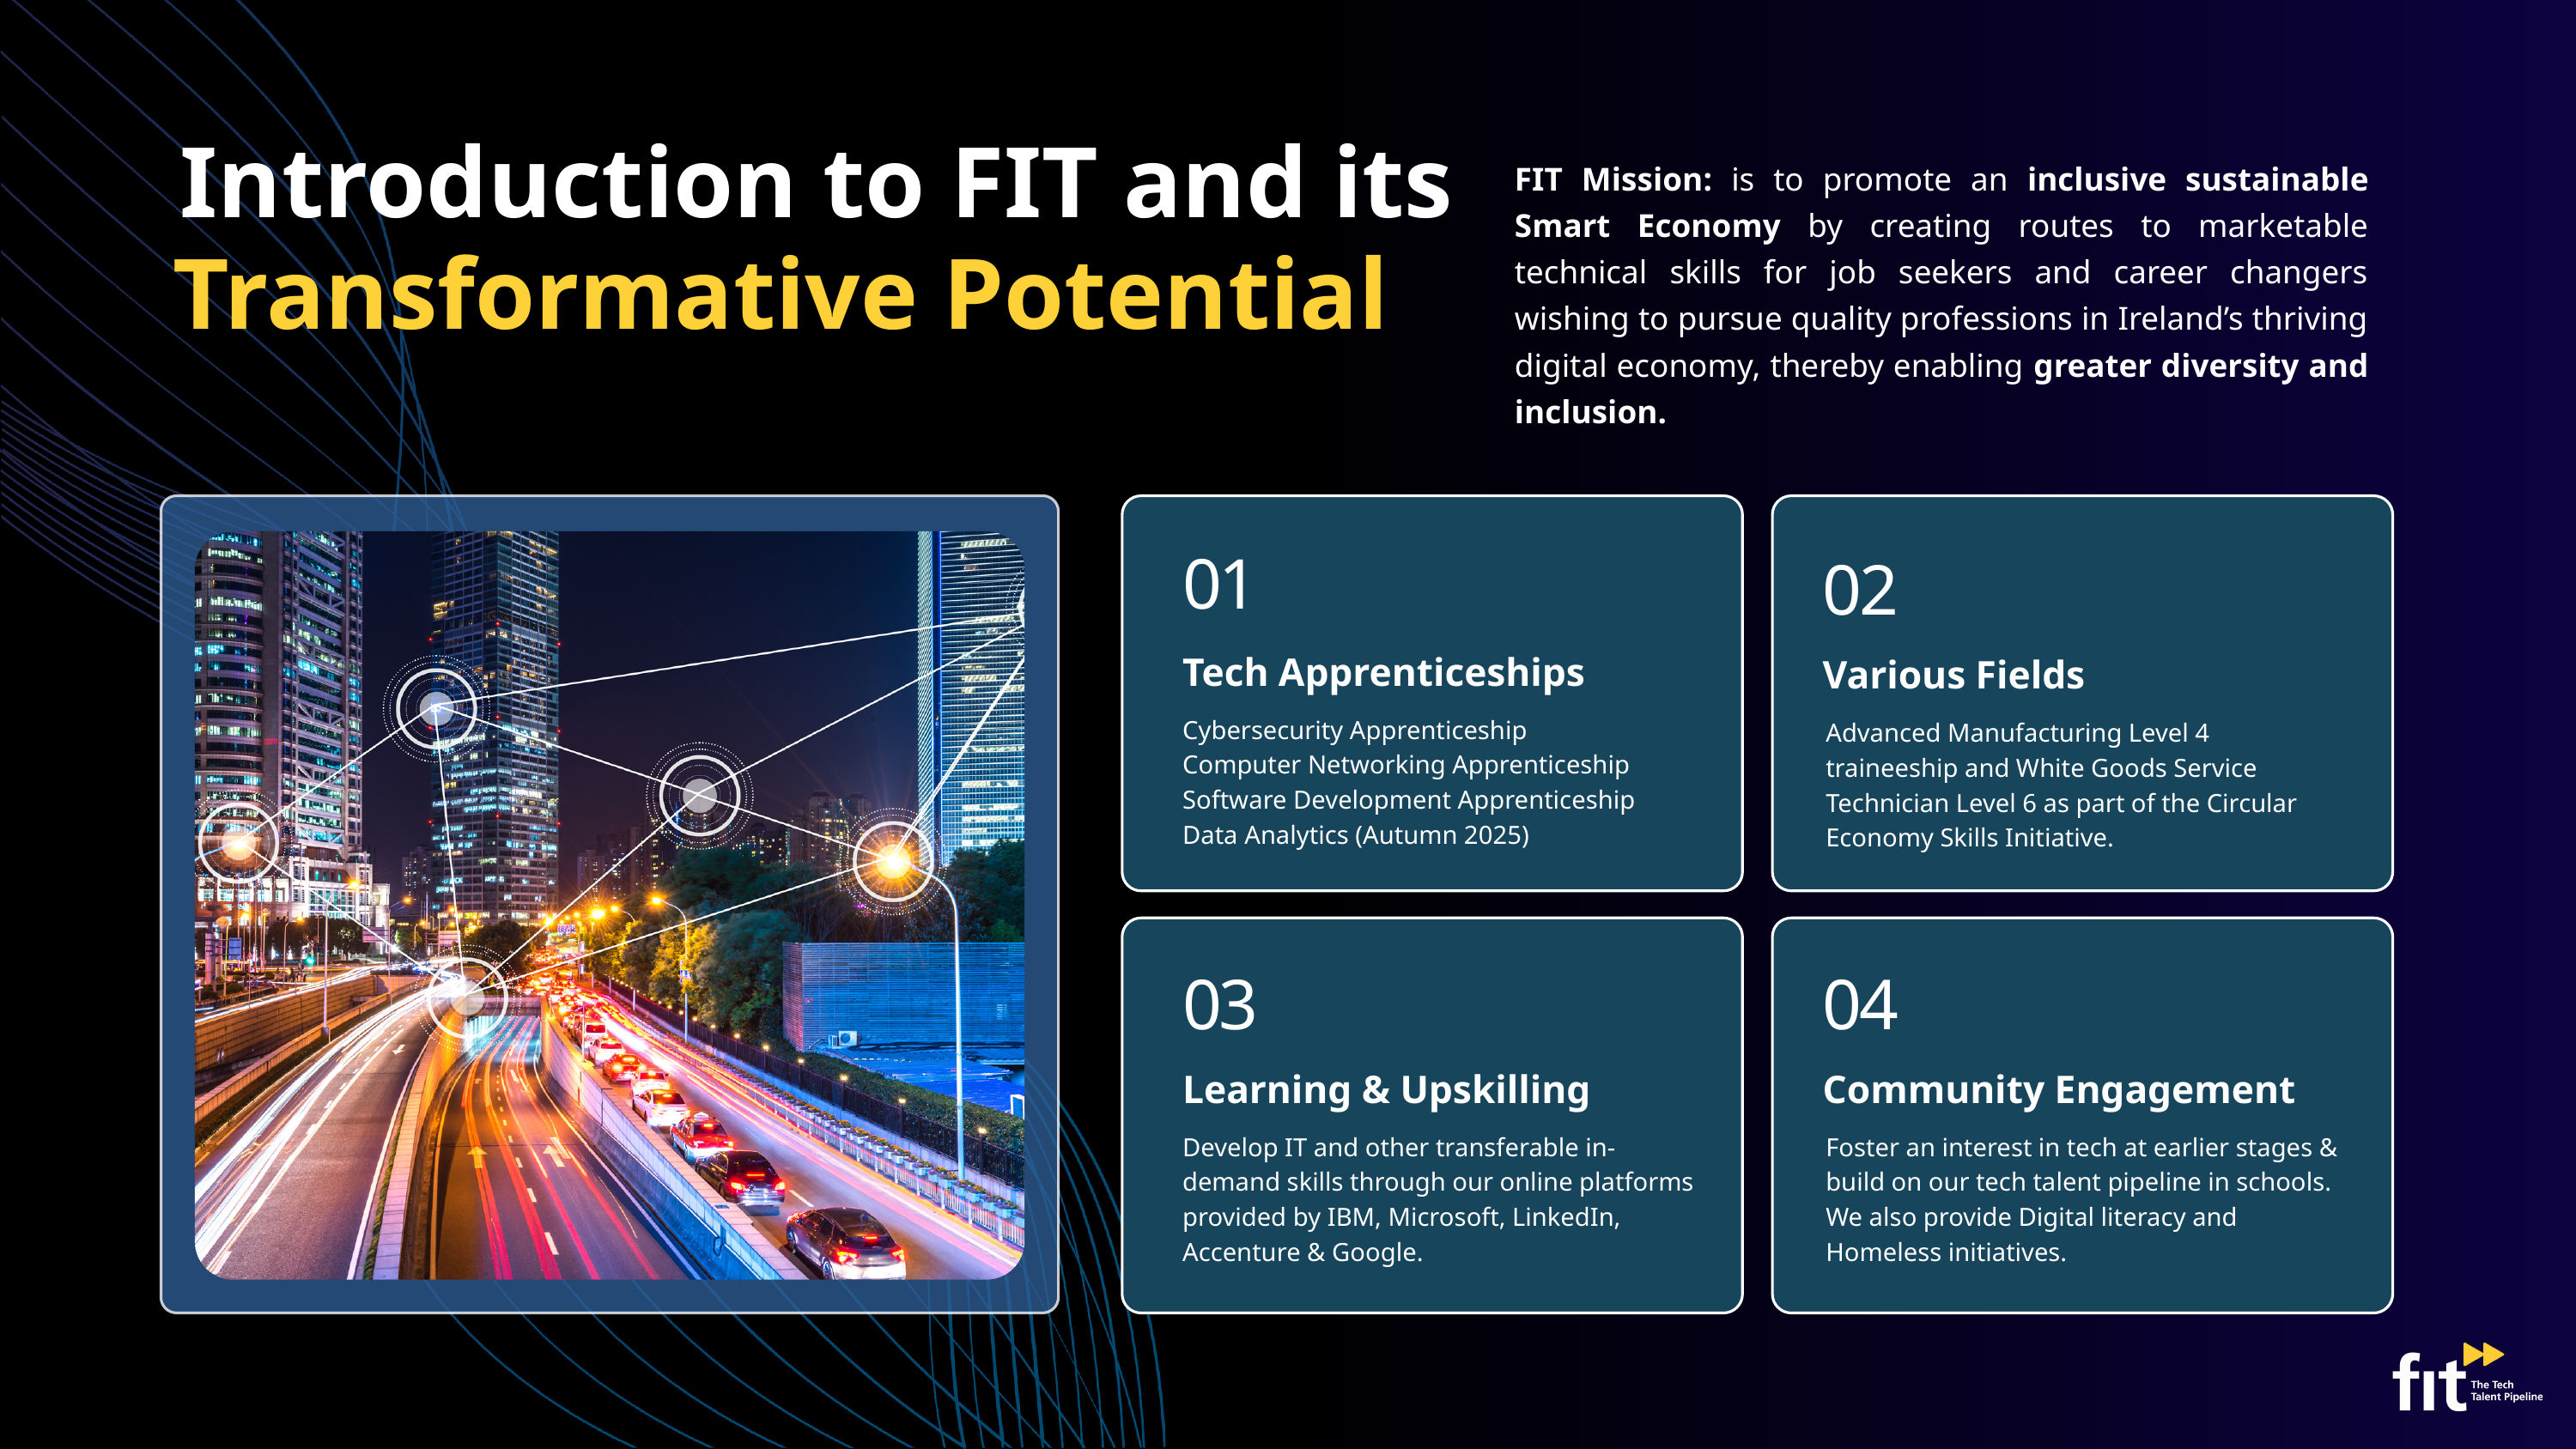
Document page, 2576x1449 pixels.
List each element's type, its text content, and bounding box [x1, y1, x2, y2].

text_box [2392, 1343, 2543, 1411]
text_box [1771, 495, 2393, 891]
text_box Transformative Potential [173, 237, 1514, 349]
text_box [0, 0, 1166, 1449]
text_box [161, 495, 1059, 1313]
text_box Introduction to FIT and its [179, 134, 1457, 237]
text_box ​FIT Mission: is to promote an inclusive sustainable Smart Economy by creating routes to marketable technical skills for job seekers and career changers wishing to pursue quality professions in Ireland’s thriving digital economy, thereby enabling greater diversity and inclusion. [1514, 150, 2370, 430]
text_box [194, 530, 1025, 1280]
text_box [1771, 918, 2393, 1313]
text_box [1121, 918, 1743, 1313]
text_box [1121, 495, 1743, 891]
